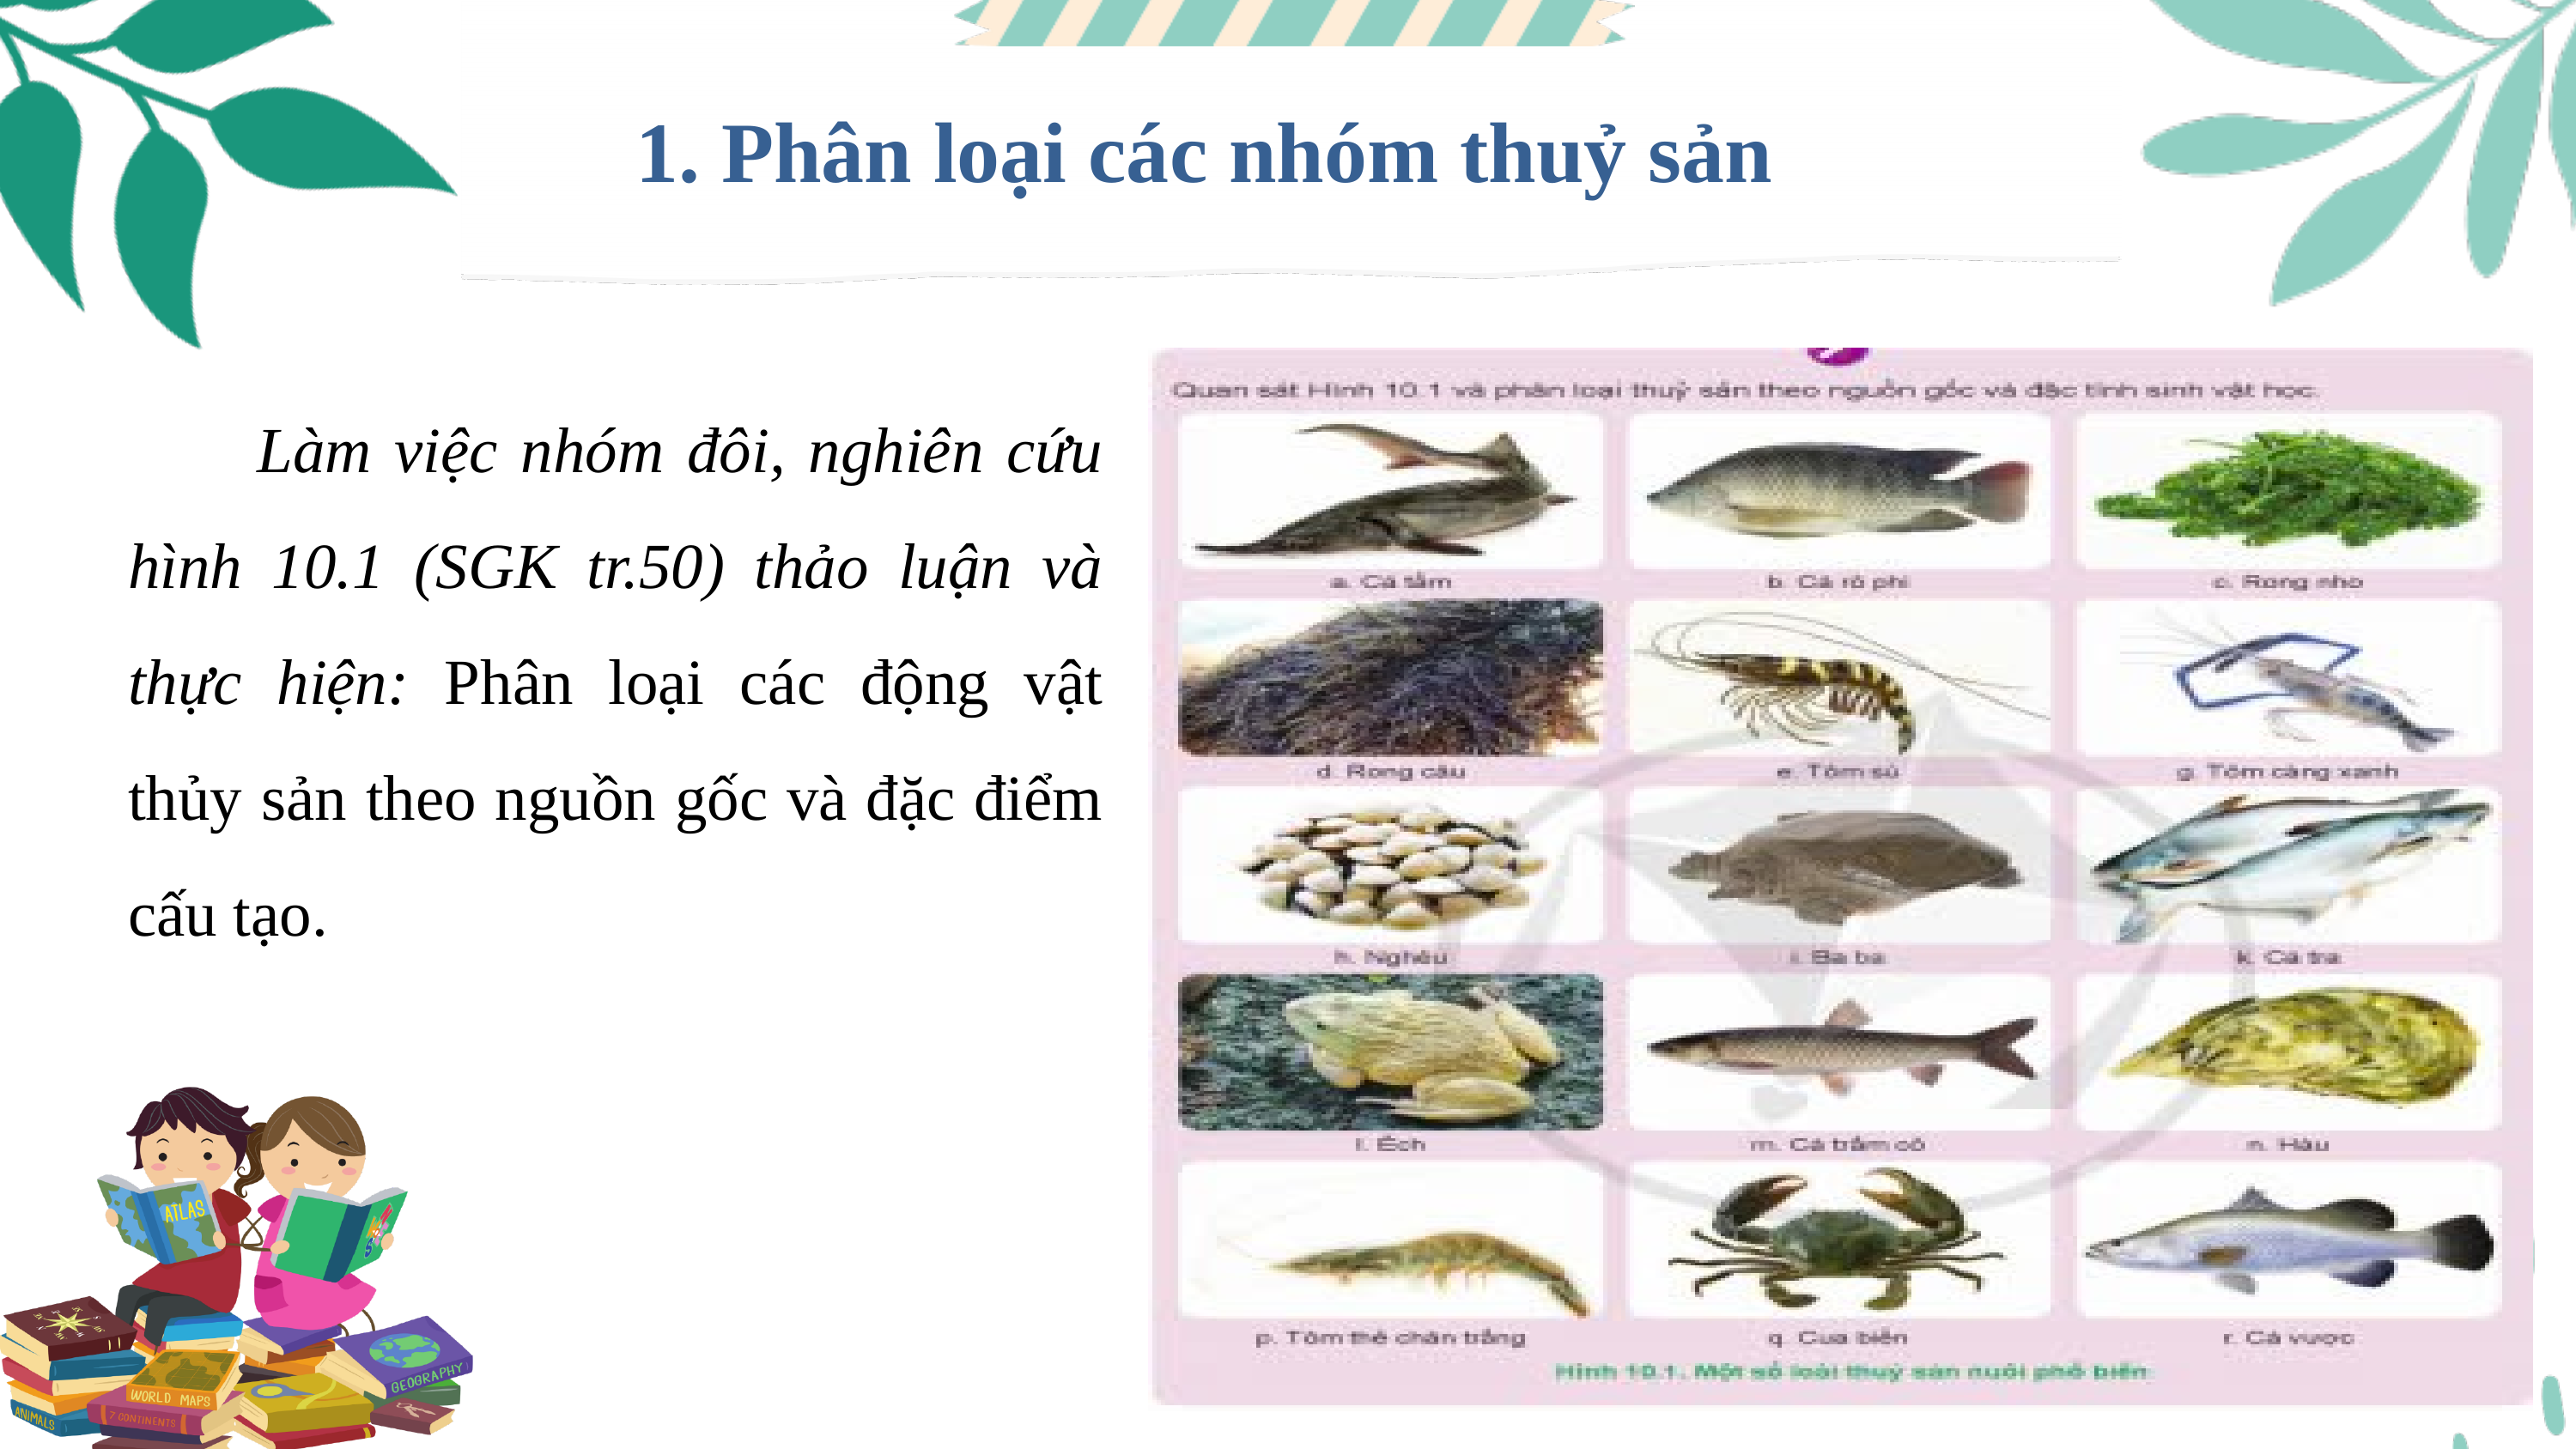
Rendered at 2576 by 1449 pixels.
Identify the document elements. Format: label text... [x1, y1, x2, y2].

text_box Làm việc nhóm đôi, nghiên cứu hình 10.1 (SGK tr.50) thảo luận và thực hiện: Phân loại các động vật thủy sản theo nguồn gốc và đặc điểm cấu tạo. [115, 362, 1116, 1071]
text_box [461, 0, 2122, 286]
picture [0, 1083, 473, 1449]
picture [0, 0, 461, 421]
picture [1148, 348, 2576, 1449]
picture [2139, 0, 2576, 310]
